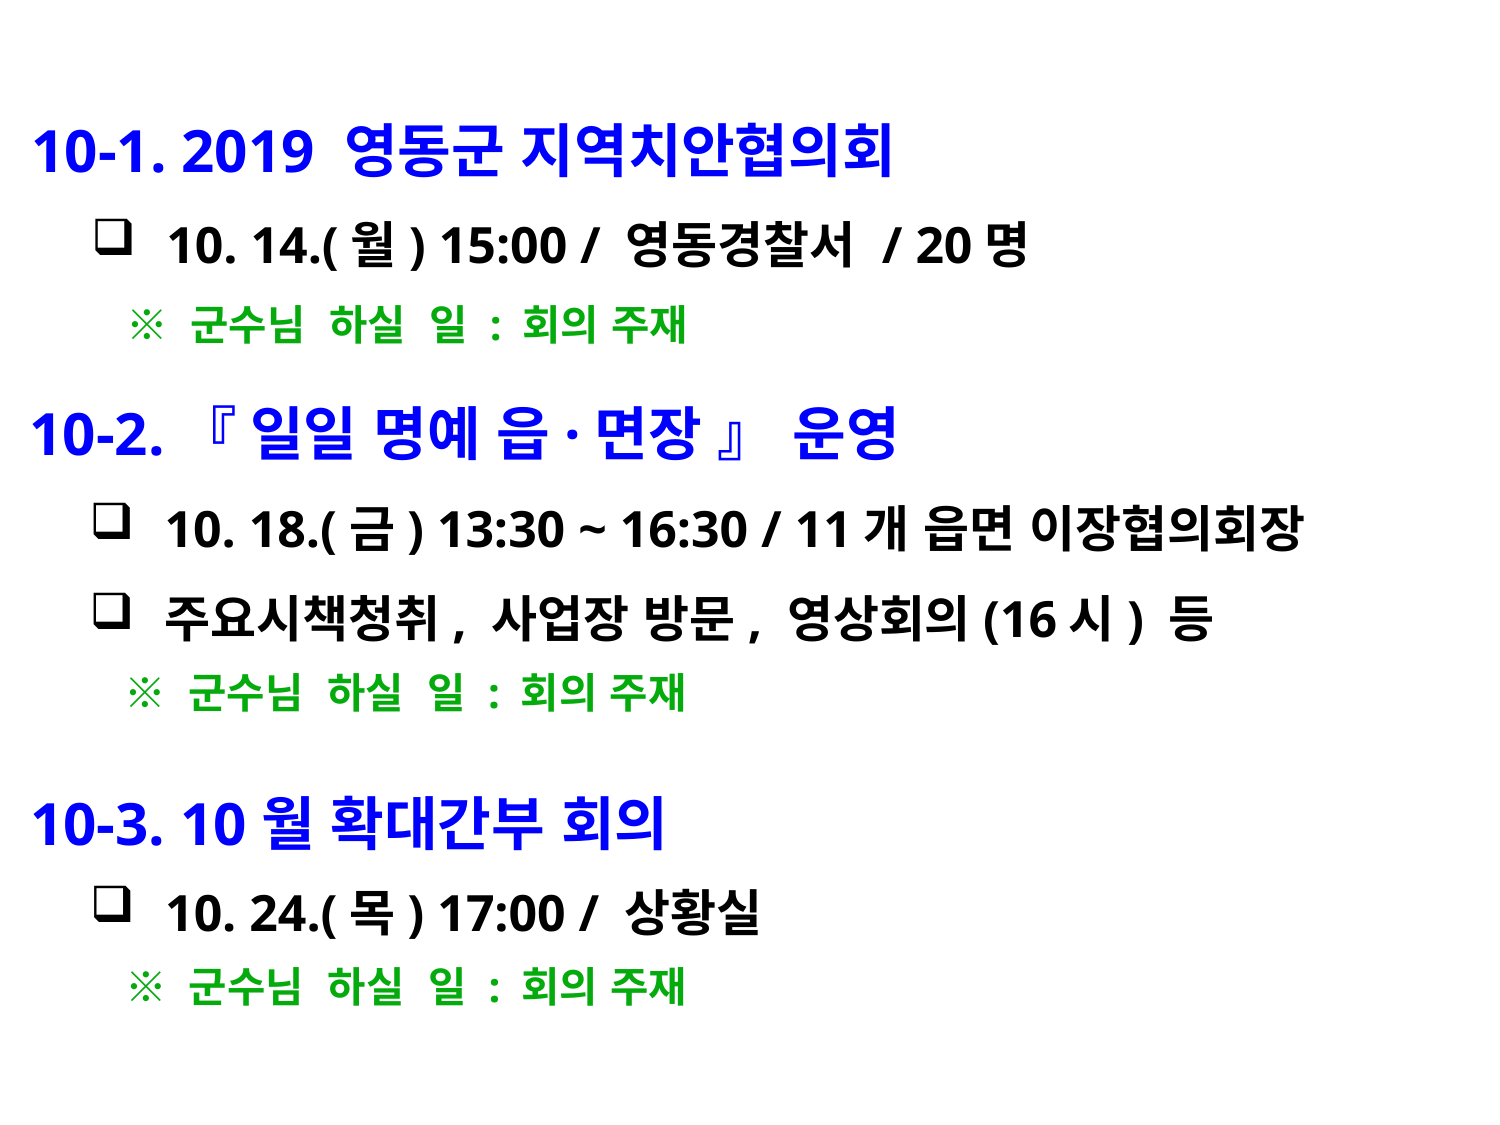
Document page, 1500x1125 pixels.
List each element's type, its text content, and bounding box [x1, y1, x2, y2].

text_box 10-2.『 일일 명예 읍·면장 』 운영 10. 18.(금) 13:30 ~ 16:30 / 11개 읍면 이장협의회장 주요시책청취, 사업장 방문, 영상회의(16시) 등 ※ 군수님 하실 일 : 회의 주재 [0, 361, 1500, 740]
text_box 10-1. 2019 영동군 지역치안협의회 10. 14.(월) 15:00 / 영동경찰서 / 20명 ※ 군수님 하실 일 : 회의 주재 [1, 78, 1500, 338]
text_box 10-3. 10월 확대간부 회의 10. 24.(목) 17:00 / 상황실 ※ 군수님 하실 일 : 회의 주재 [0, 751, 1500, 1071]
